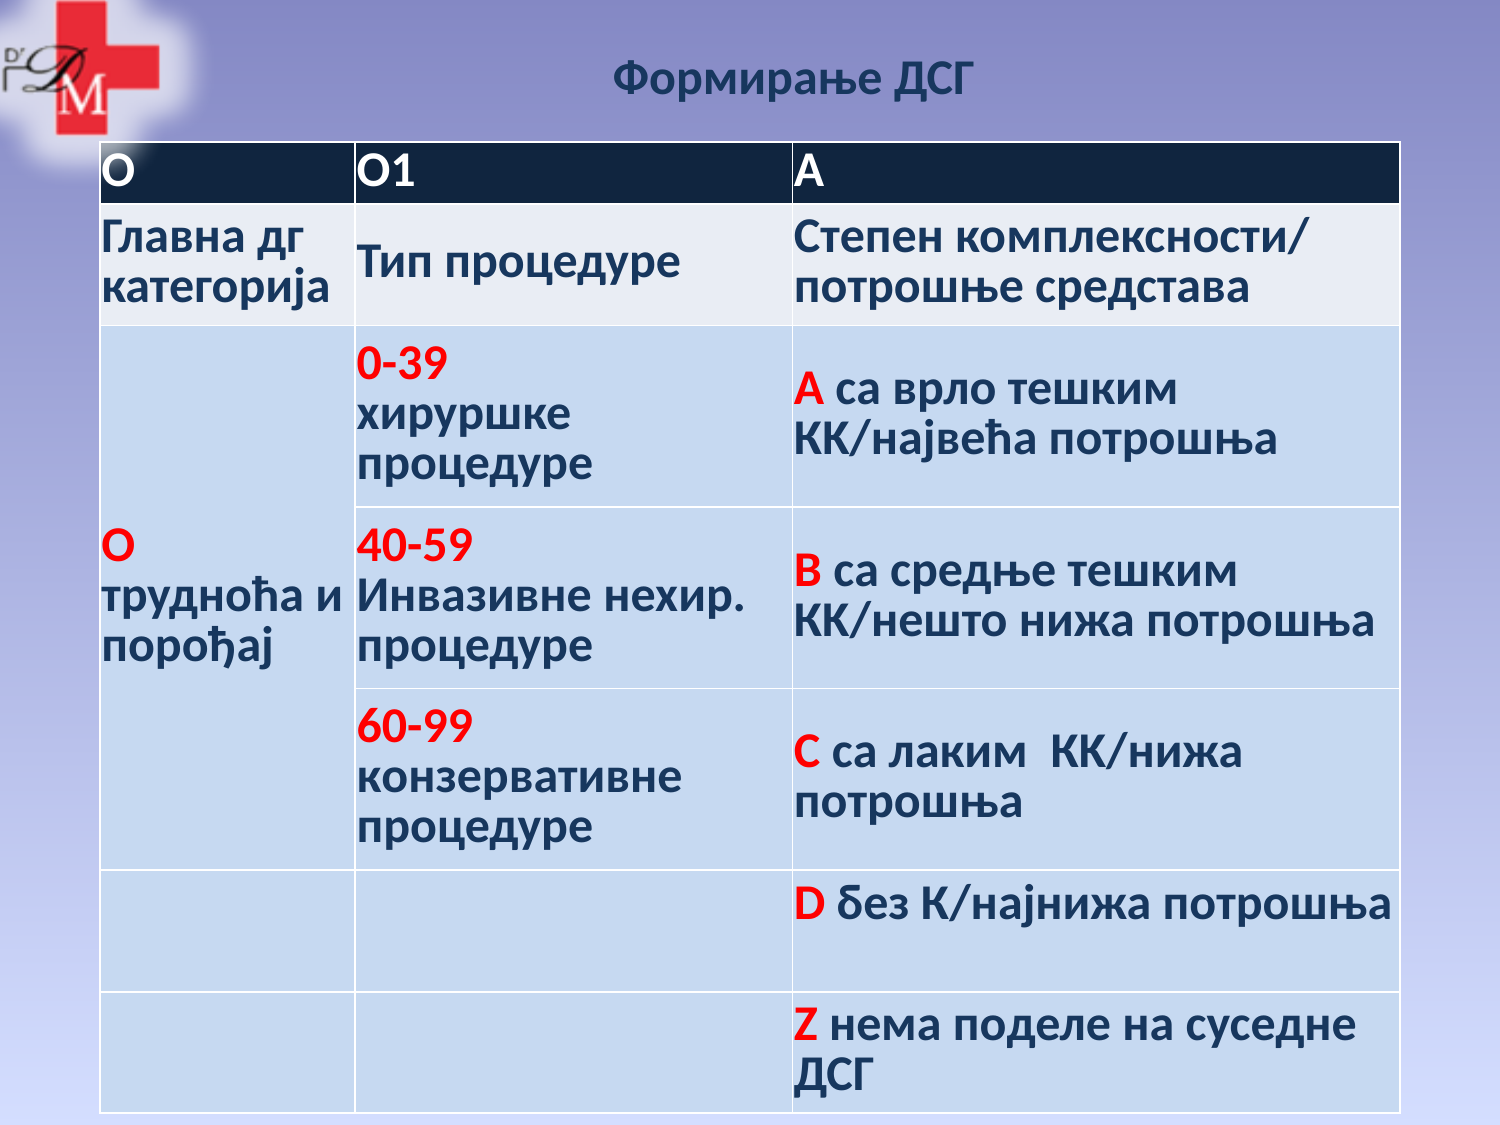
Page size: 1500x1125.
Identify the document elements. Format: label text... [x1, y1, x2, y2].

table_header A [793, 143, 1399, 203]
table_cell D без К/најнижа потрошња [793, 871, 1399, 991]
table_cell А са врло тешким КK/највећа потрошња [793, 326, 1399, 506]
picture [0, 0, 214, 188]
table_cell Z нема поделе на суседне ДСГ [793, 993, 1399, 1112]
table_cell C са лаким КK/нижа потрошња [793, 689, 1399, 869]
table_cell 0-39 хируршке процедуре [356, 326, 792, 506]
table_cell 60-99 конзервативне процедуре [356, 689, 792, 869]
table_header О [101, 143, 354, 203]
table_cell О трудноћа и порођај [101, 326, 354, 869]
table_cell 40-59 Инвазивне нехир. процедуре [356, 508, 792, 688]
table_cell B са средње тешким КK/нешто нижа потрошња [793, 508, 1399, 688]
table_cell Главна дг категорија [101, 205, 354, 325]
table_header О1 [356, 143, 792, 203]
table_cell [356, 871, 792, 991]
table_cell [101, 871, 354, 991]
table_cell [101, 993, 354, 1112]
table_cell [356, 993, 792, 1112]
text_box Формирање ДСГ [598, 37, 1175, 113]
table_cell Степен комплексности/ потрошње средстава [793, 205, 1399, 325]
table_cell Тип процедуре [356, 205, 792, 325]
